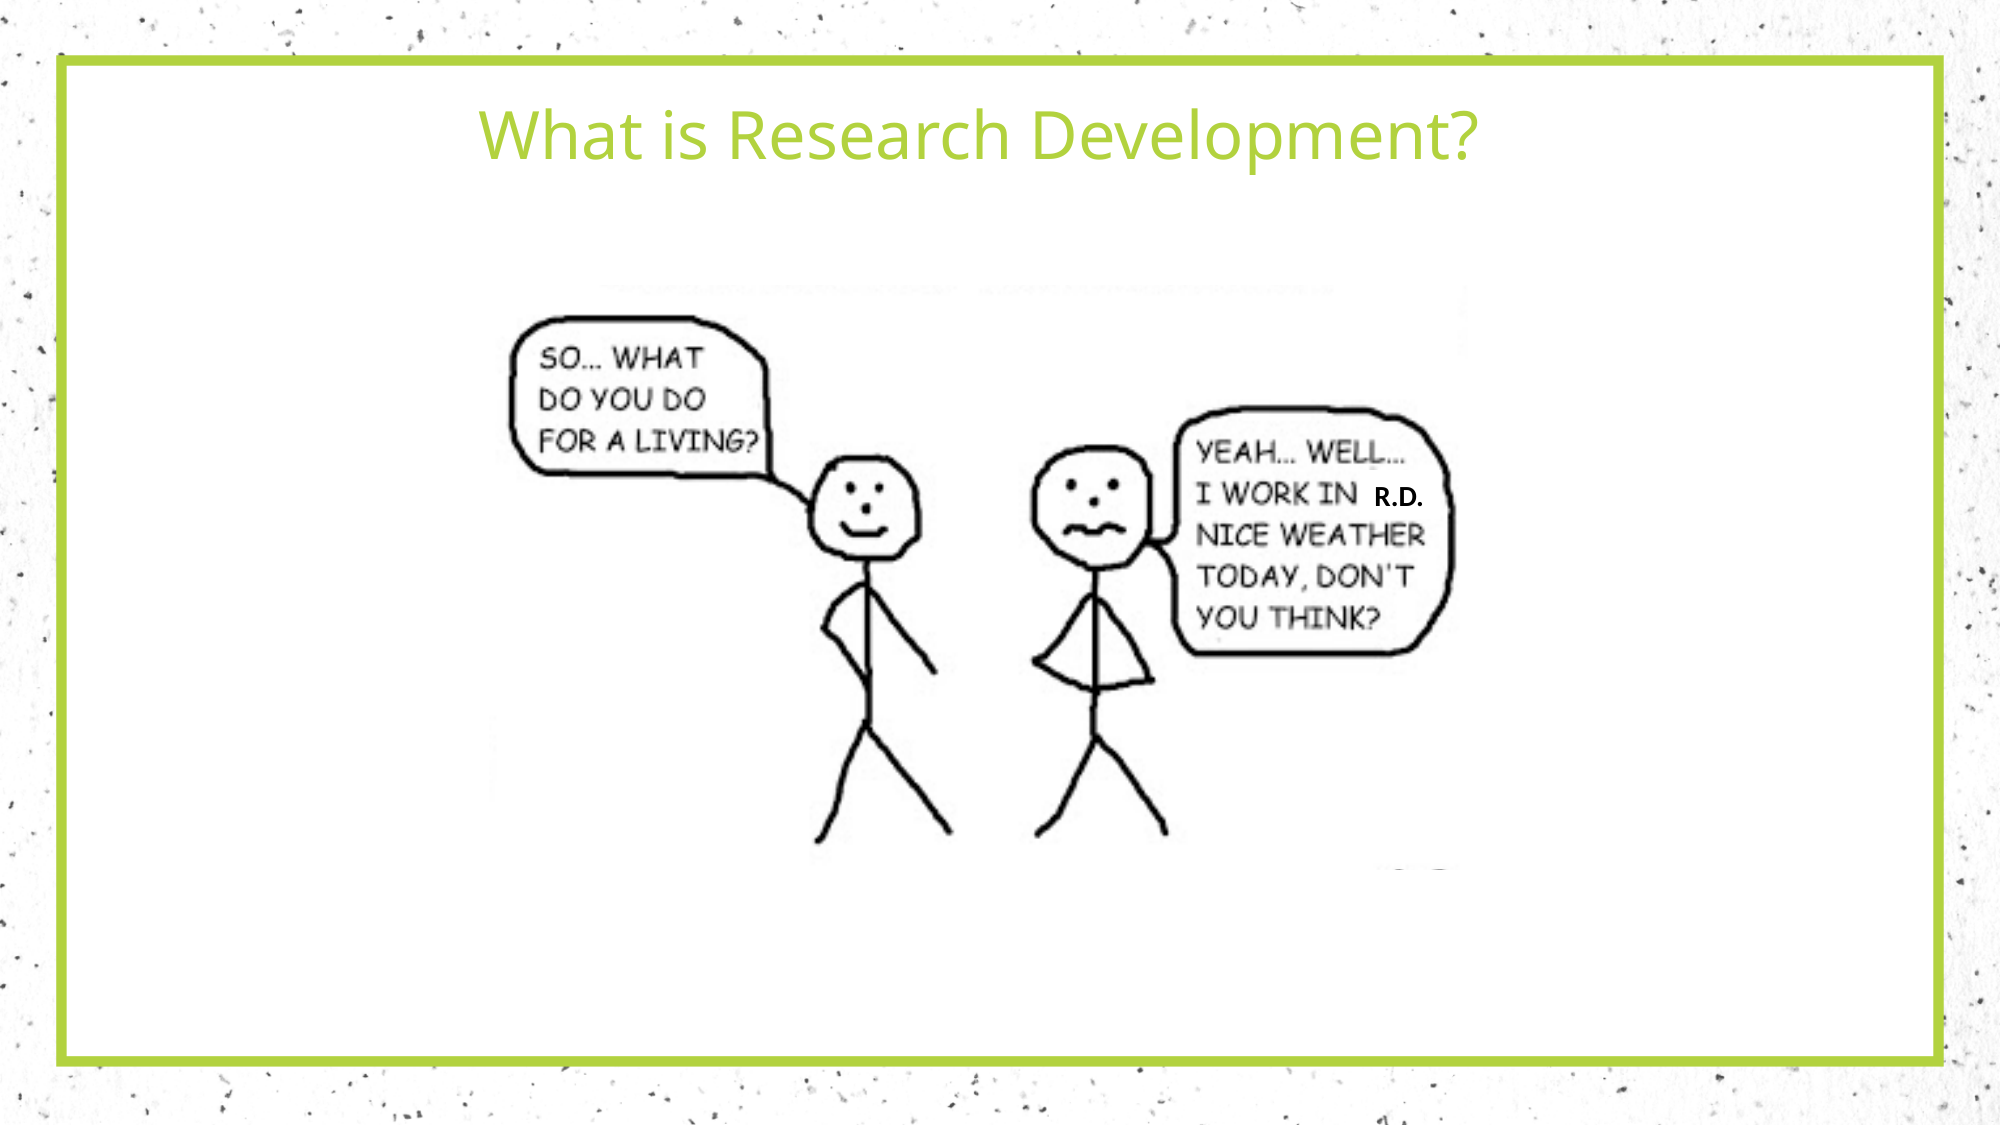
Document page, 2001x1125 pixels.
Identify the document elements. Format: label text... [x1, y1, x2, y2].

title What is Research Development? [77, 76, 1883, 201]
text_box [488, 284, 1468, 870]
picture [0, 0, 2000, 1125]
